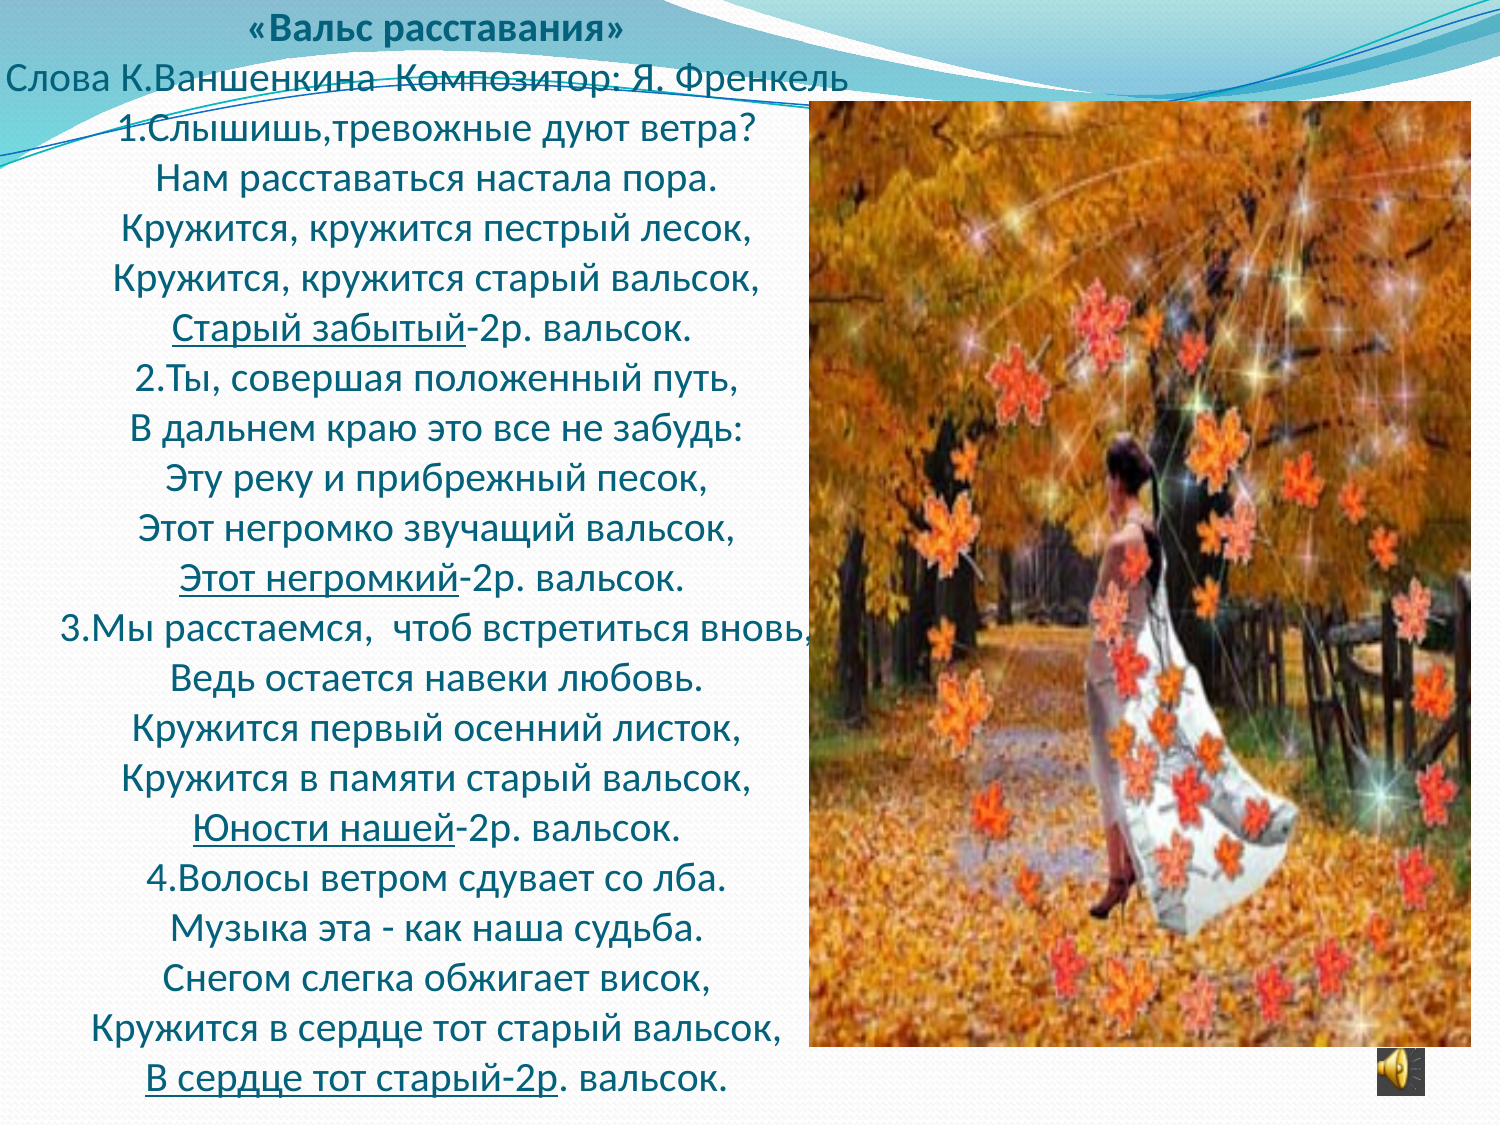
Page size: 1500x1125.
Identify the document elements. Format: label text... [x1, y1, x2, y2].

title «Вальс расставания» Слова К.Ваншенкина Композитор: Я. Френкель 1.Слышишь,тревожные дуют ветра? Нам расставаться настала пора. Кружится, кружится пестрый лесок, Кружится, кружится старый вальсок, Старый забытый-2р. вальсок. 2.Ты, совершая положенный путь, В дальнем краю это все не забудь: Эту реку и прибрежный песок, Этот негромко звучащий вальсок, Этот негромкий-2р. вальсок. 3.Мы расстаемся, чтоб встретиться вновь, Ведь остается навеки любовь. Кружится первый осенний листок, Кружится в памяти старый вальсок, Юности нашей-2р. вальсок. 4.Волосы ветром сдувает со лба. Музыка эта - как наша судьба. Снегом слегка обжигает висок, Кружится в сердце тот старый вальсок, В сердце тот старый-2р. вальсок. [0, 0, 916, 1125]
picture [808, 101, 1471, 1098]
